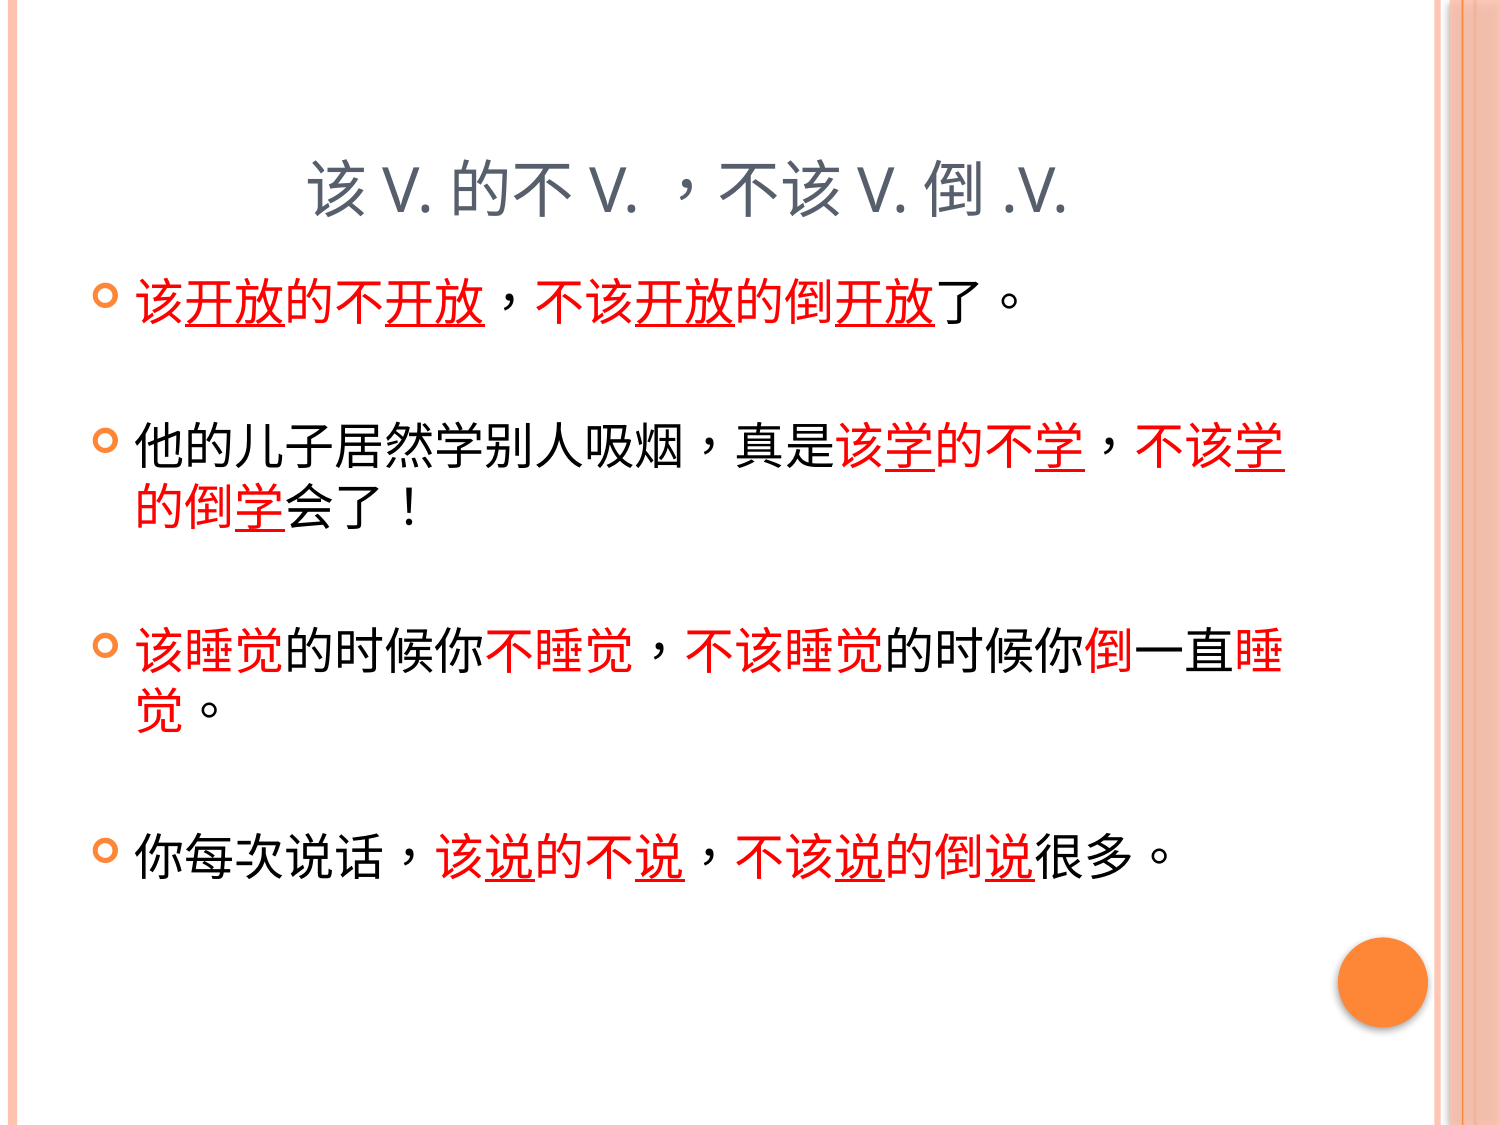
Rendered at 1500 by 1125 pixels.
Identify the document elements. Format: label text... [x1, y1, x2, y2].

title 该v.的不v.，不该v.倒.v. [75, 45, 1300, 233]
list 该开放的不开放，不该开放的倒开放了。 他的儿子居然学别人吸烟，真是该学的不学，不该学的倒学会了！ 该睡觉的时候你不睡觉，不该睡觉的时候你倒一直睡觉。 你每次说话，该说的不说，不该说的倒说很多。 [75, 262, 1300, 1062]
